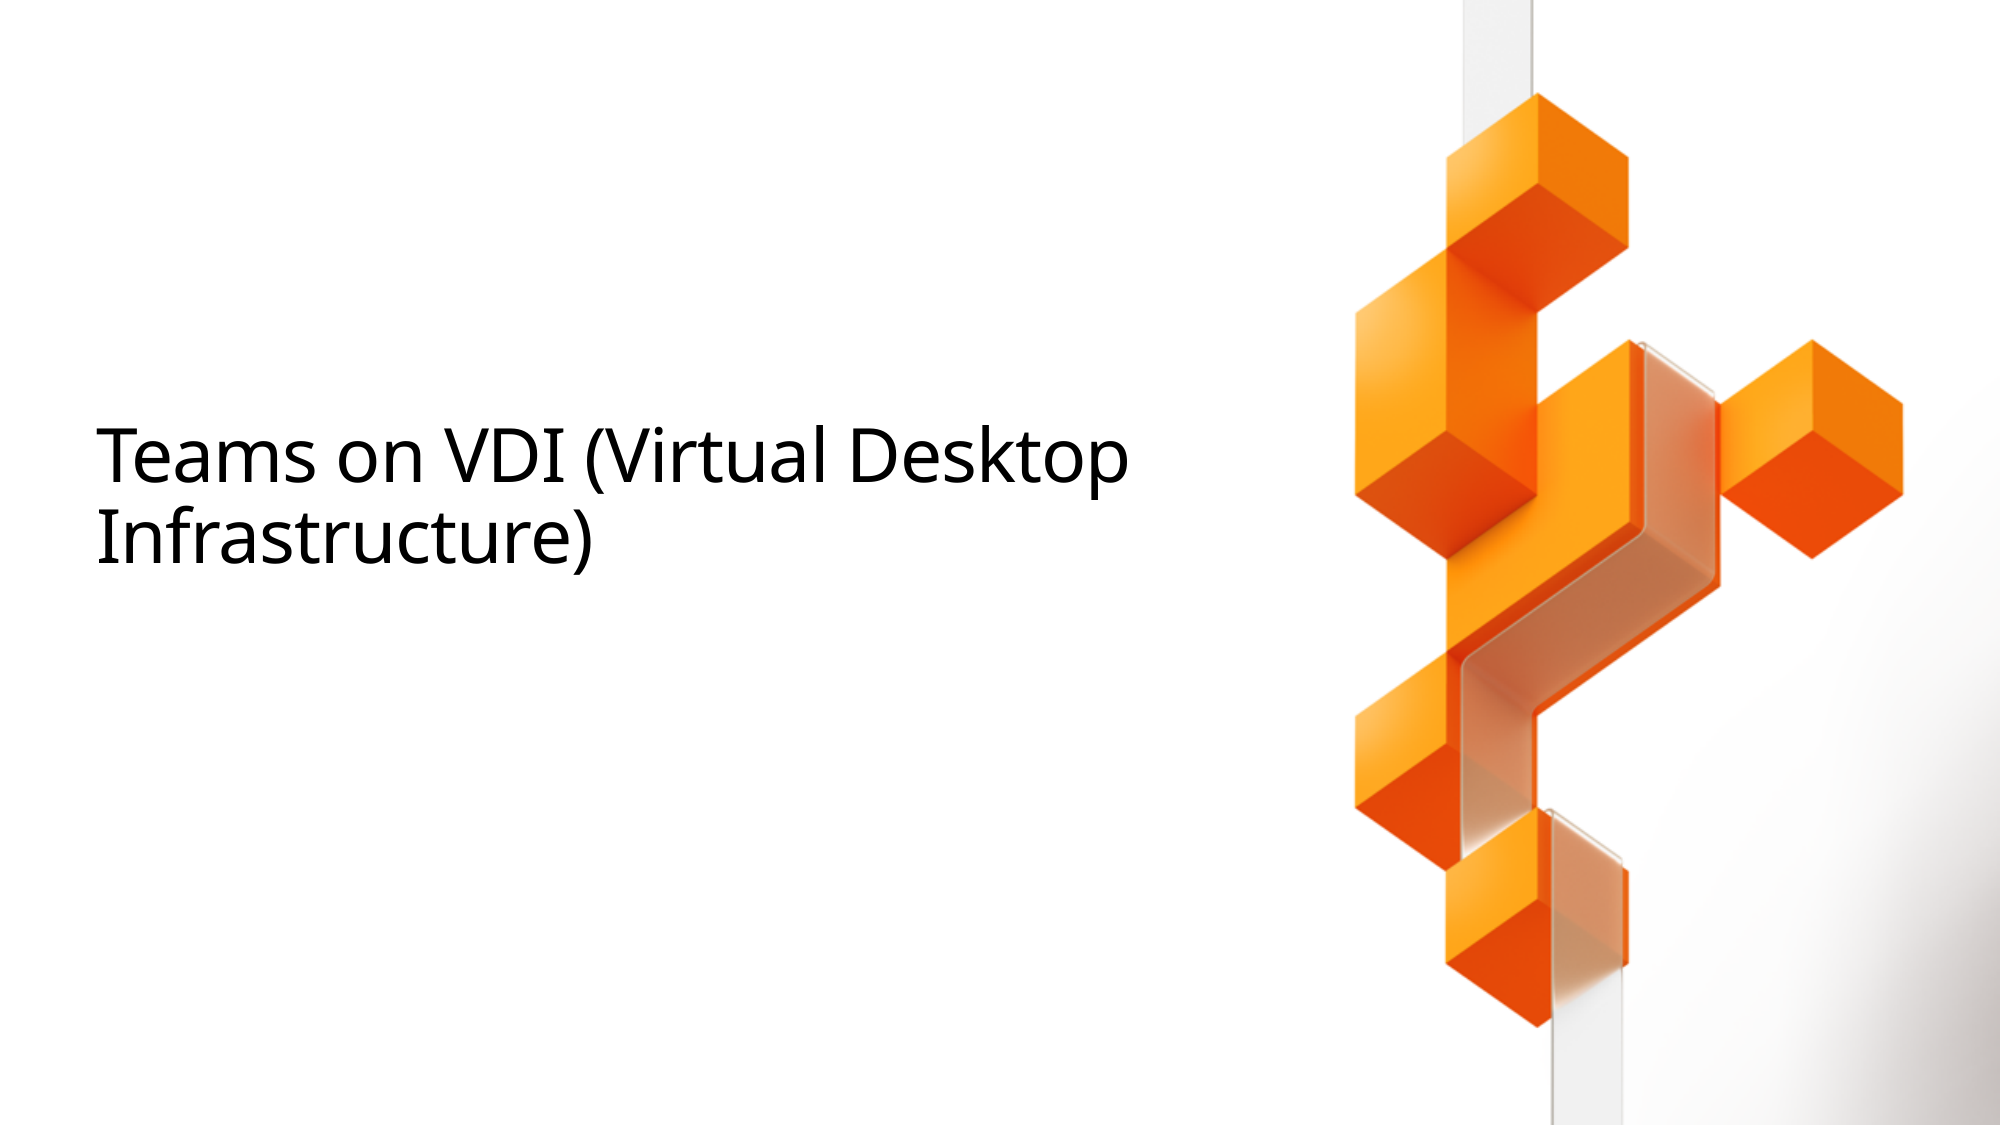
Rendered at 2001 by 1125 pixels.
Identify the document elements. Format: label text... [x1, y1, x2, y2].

picture [1324, 0, 2000, 1125]
title Teams on VDI (Virtual Desktop Infrastructure) [96, 498, 1258, 580]
